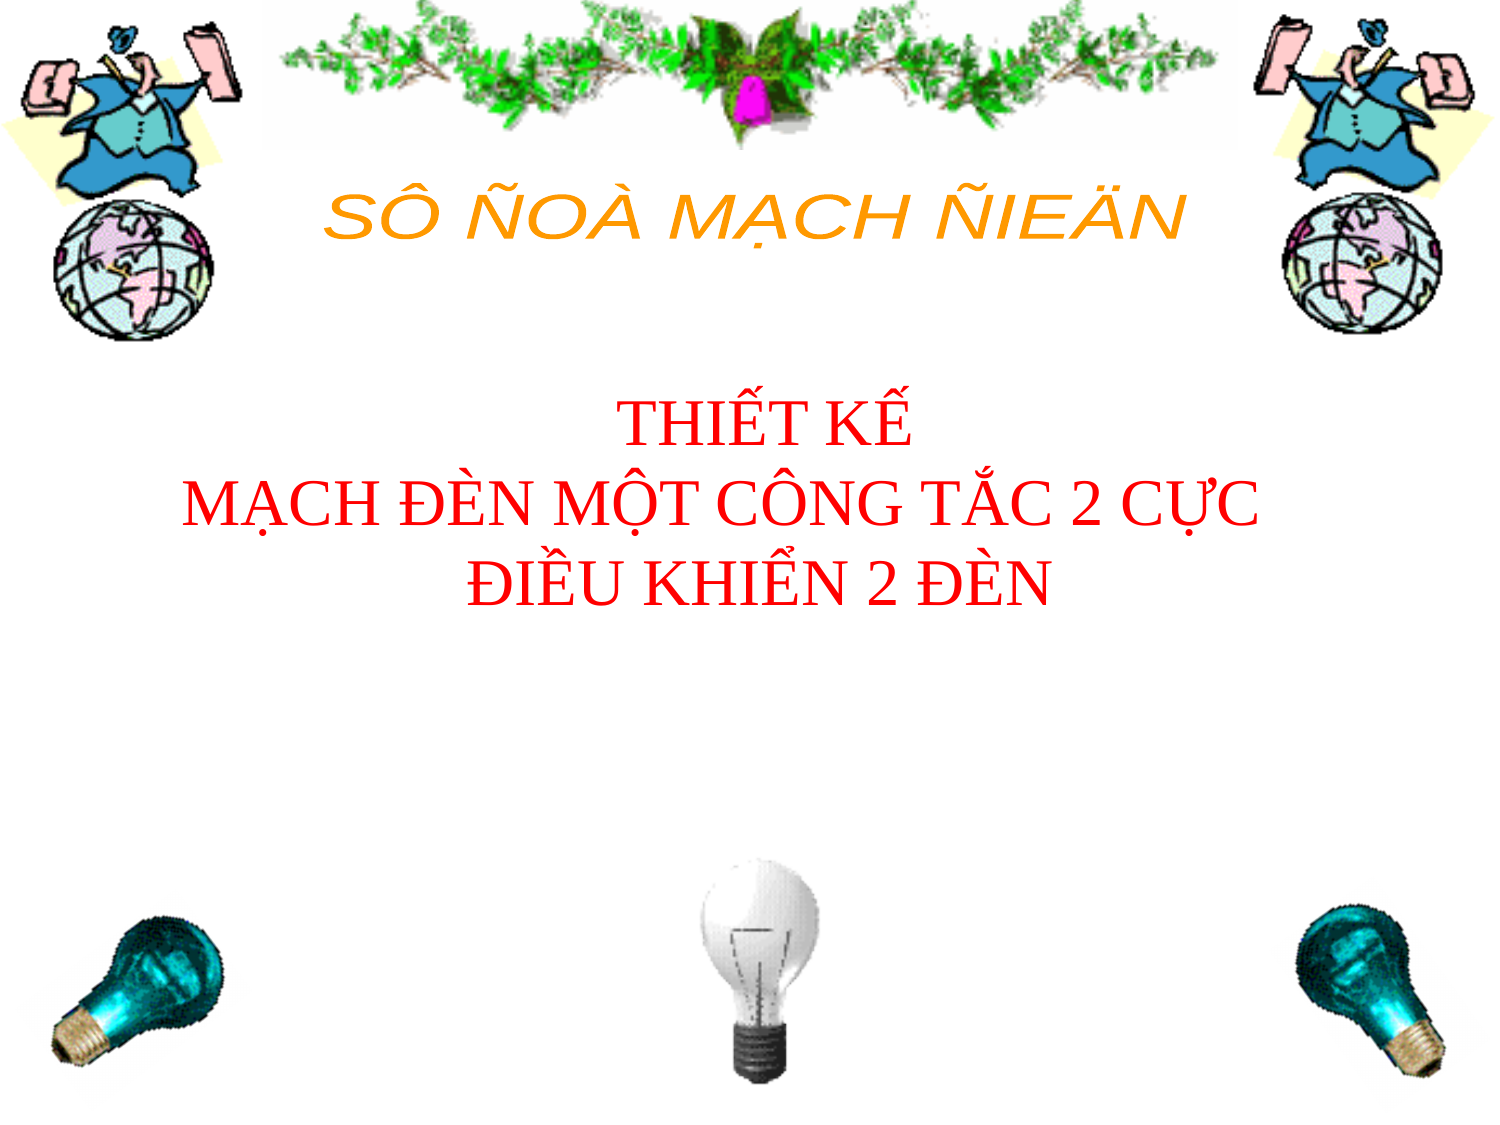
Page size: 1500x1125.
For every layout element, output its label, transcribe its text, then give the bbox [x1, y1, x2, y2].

picture [1249, 13, 1497, 339]
picture [1271, 878, 1488, 1111]
picture [262, 0, 1238, 150]
picture [675, 820, 836, 1108]
text_box THIẾT KẾ MẠCH ĐÈN MỘT CÔNG TẮC 2 CỰC ĐIỀU KHIỂN 2 ĐÈN [149, 371, 1500, 706]
picture [0, 20, 247, 346]
picture [17, 891, 250, 1109]
